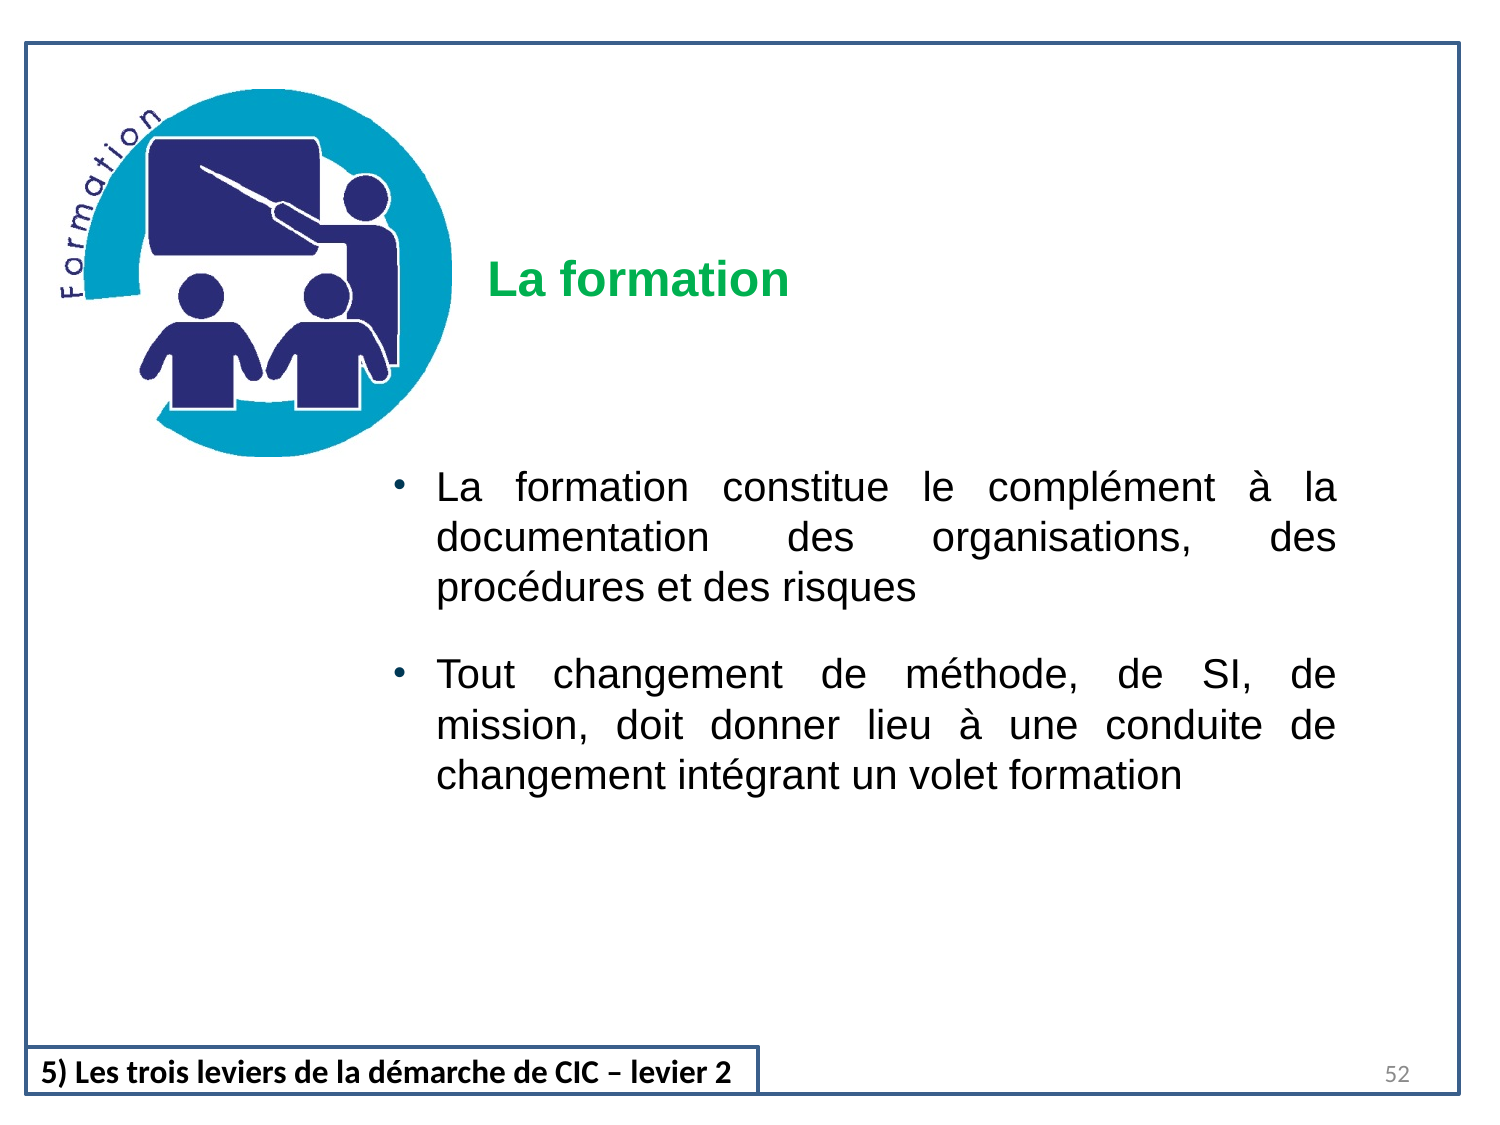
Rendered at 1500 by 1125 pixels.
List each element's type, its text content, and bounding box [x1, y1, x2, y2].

picture [284, 89, 453, 260]
picture [291, 284, 453, 457]
text_box 5) Les trois leviers de la démarche de CIC – levier 2 [24, 1045, 760, 1096]
picture [56, 89, 402, 457]
text_box La formation [487, 246, 1417, 315]
text_box La formation constitue le complément à la documentation des organisations, des procédures et des risques Tout changement de méthode, de SI, de mission, doit donner lieu à une conduite de changement intégrant un volet formation [392, 459, 1338, 839]
slide_number 52 [1074, 1096, 1425, 1103]
text_box [24, 41, 1461, 1096]
